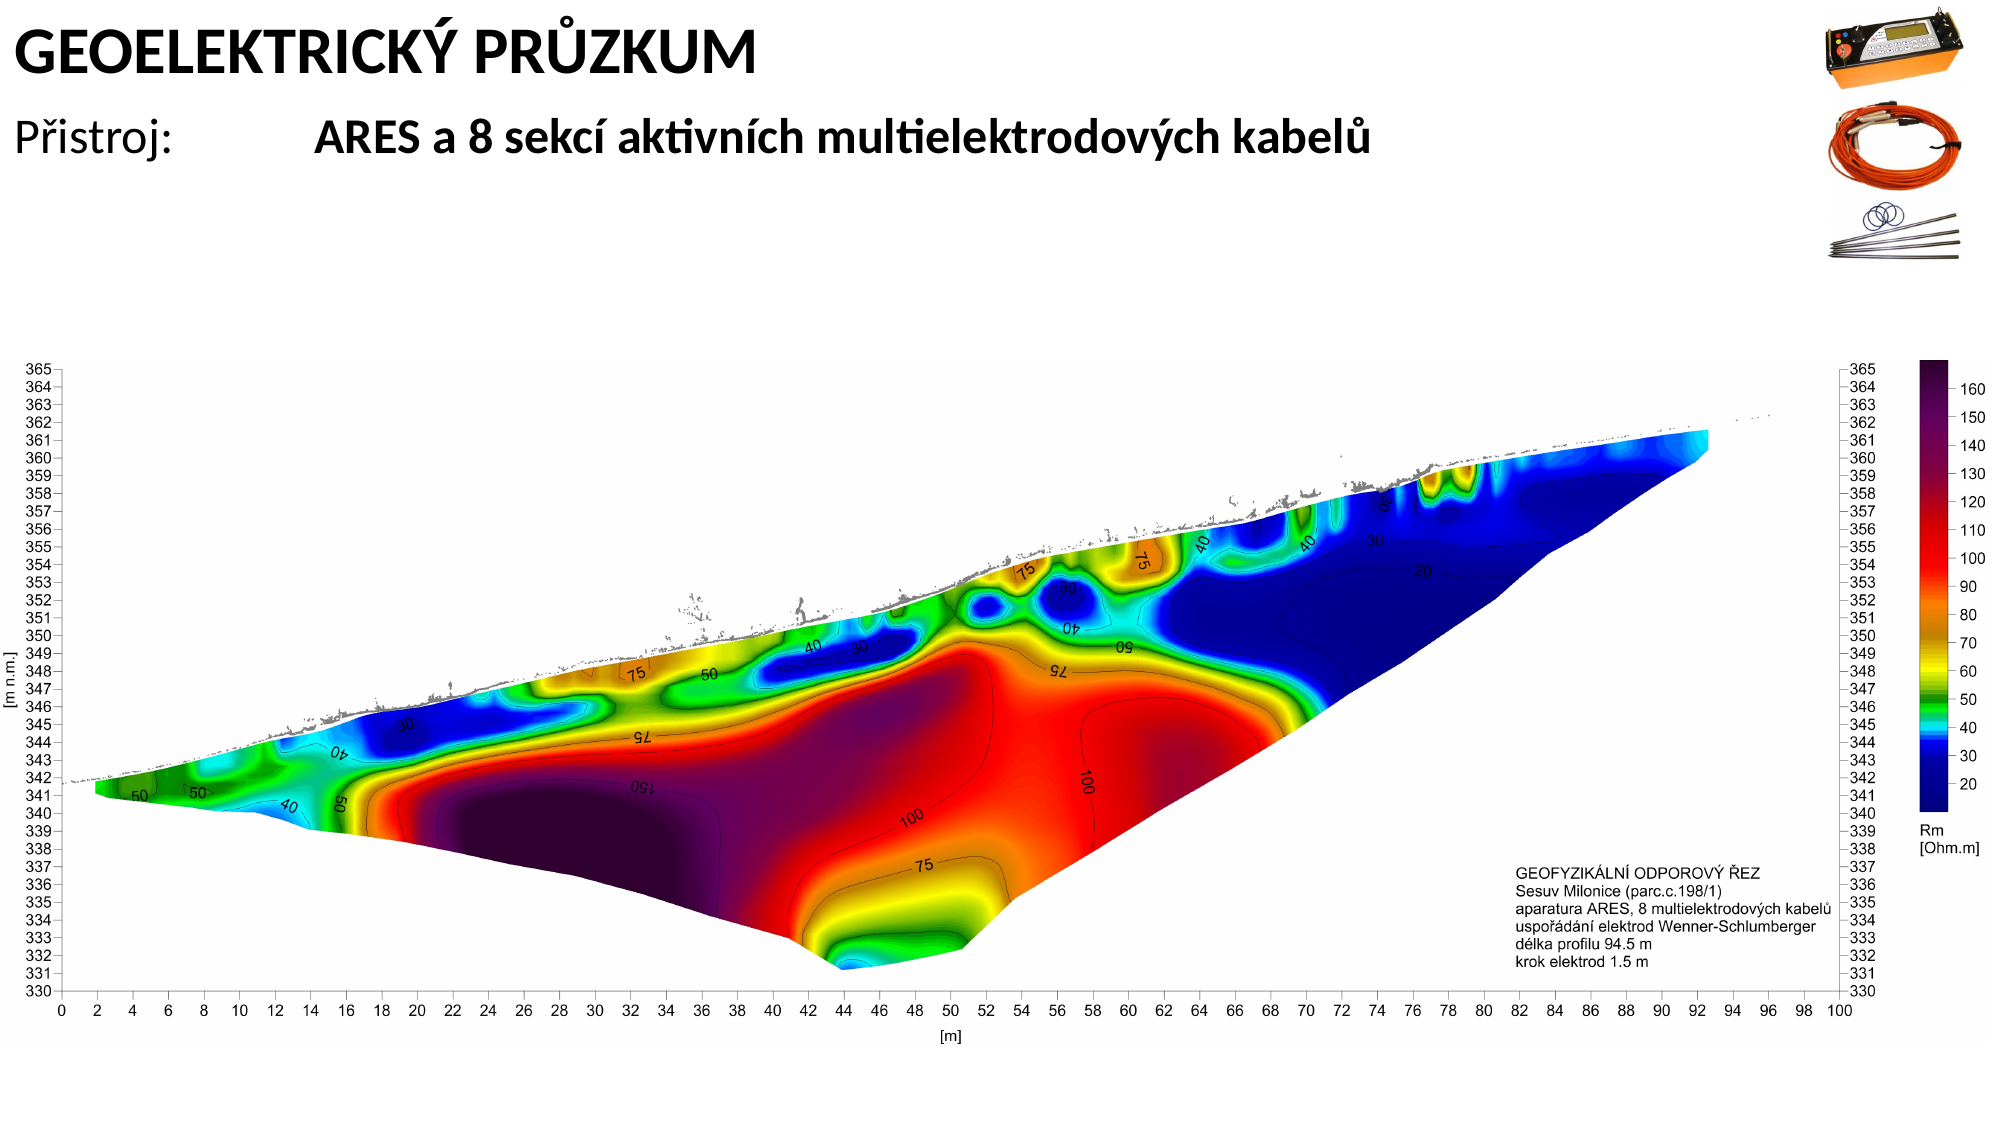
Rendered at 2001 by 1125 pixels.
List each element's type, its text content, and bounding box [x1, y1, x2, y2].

picture [0, 360, 1986, 1044]
picture [1825, 3, 1964, 265]
text_box GEOELEKTRICKÝ PRŮZKUM [0, 0, 1184, 95]
text_box Přistroj: ARES a 8 sekcí aktivních multielektrodových kabelů [0, 95, 1421, 171]
